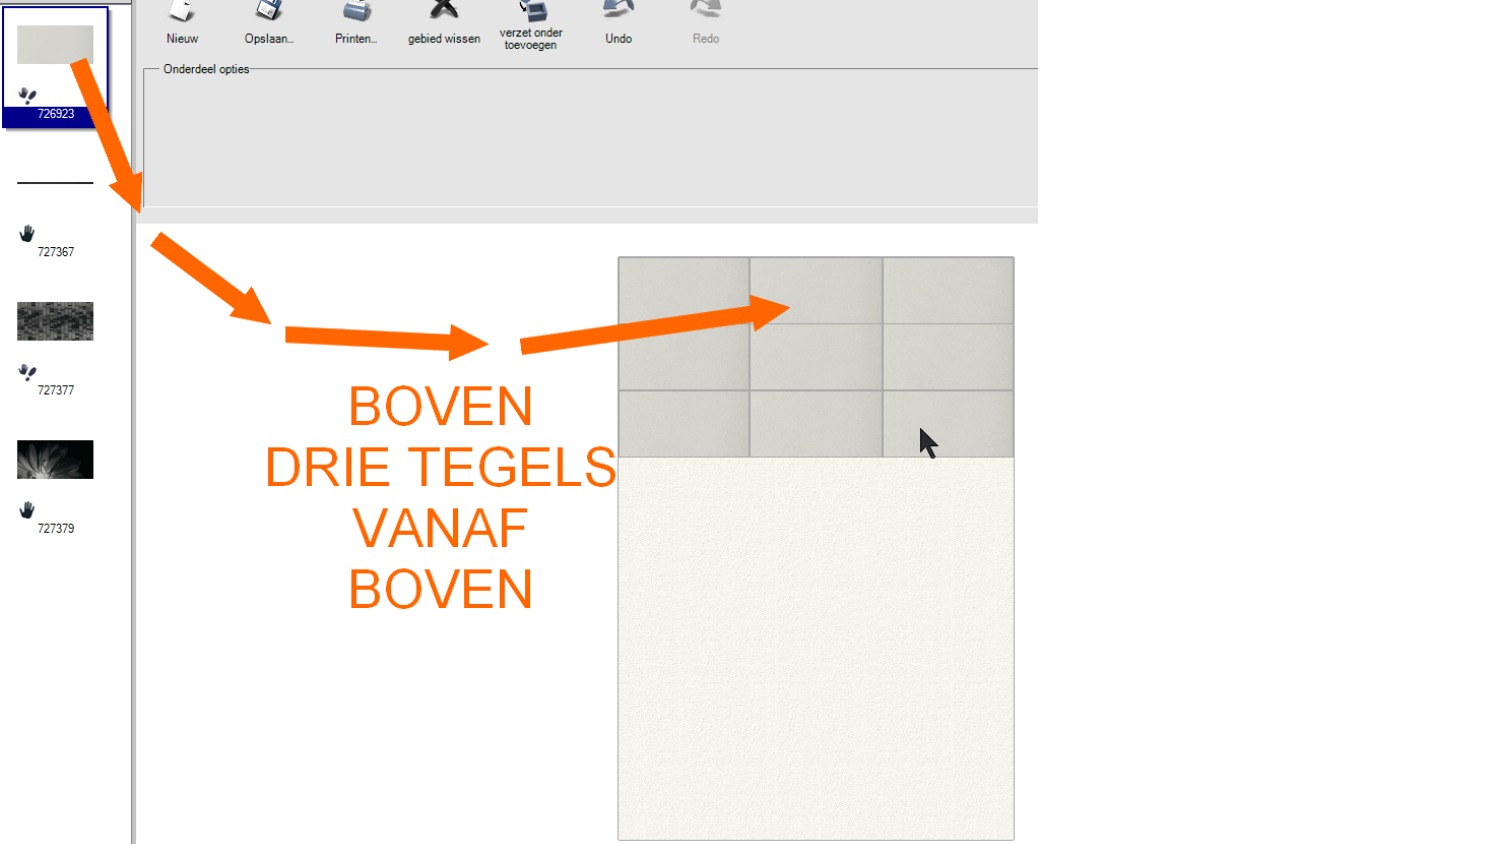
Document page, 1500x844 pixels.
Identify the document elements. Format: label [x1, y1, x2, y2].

picture [0, 0, 1039, 844]
